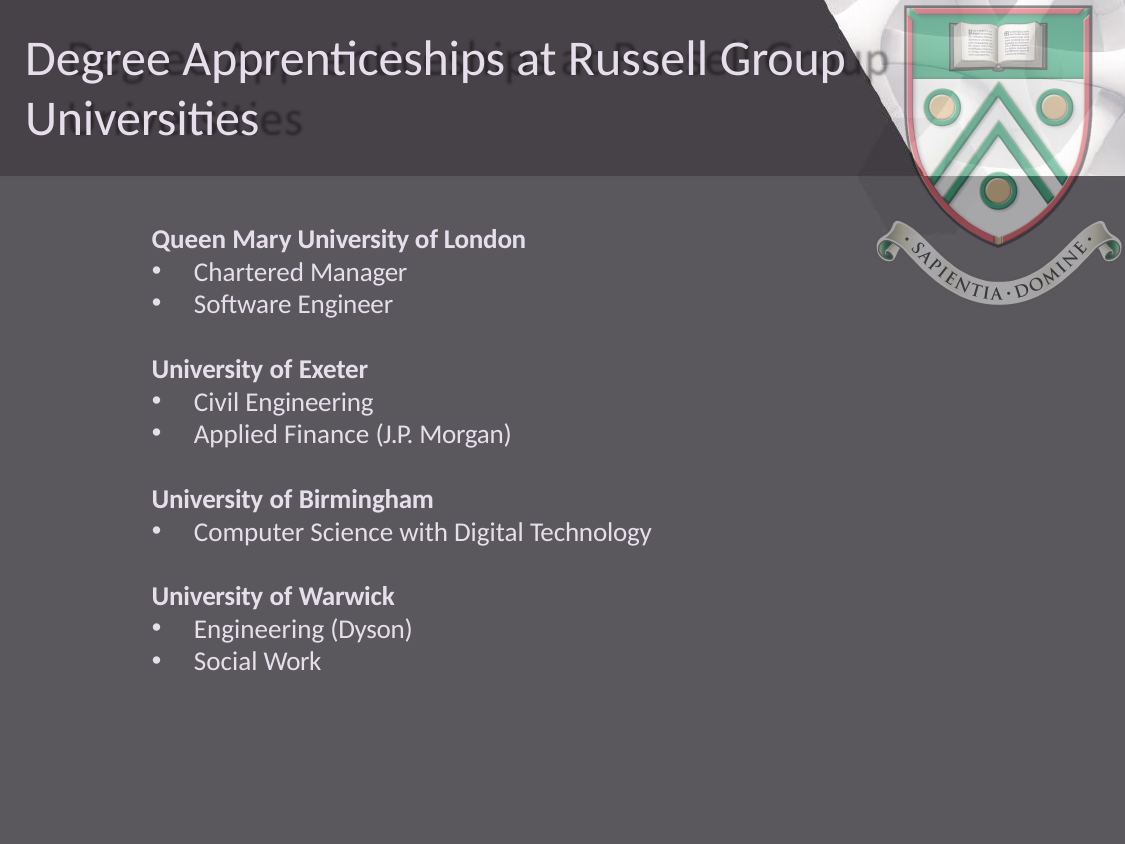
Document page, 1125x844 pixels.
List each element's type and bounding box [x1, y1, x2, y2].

text_box [0, 0, 1125, 844]
picture [861, 0, 1125, 326]
